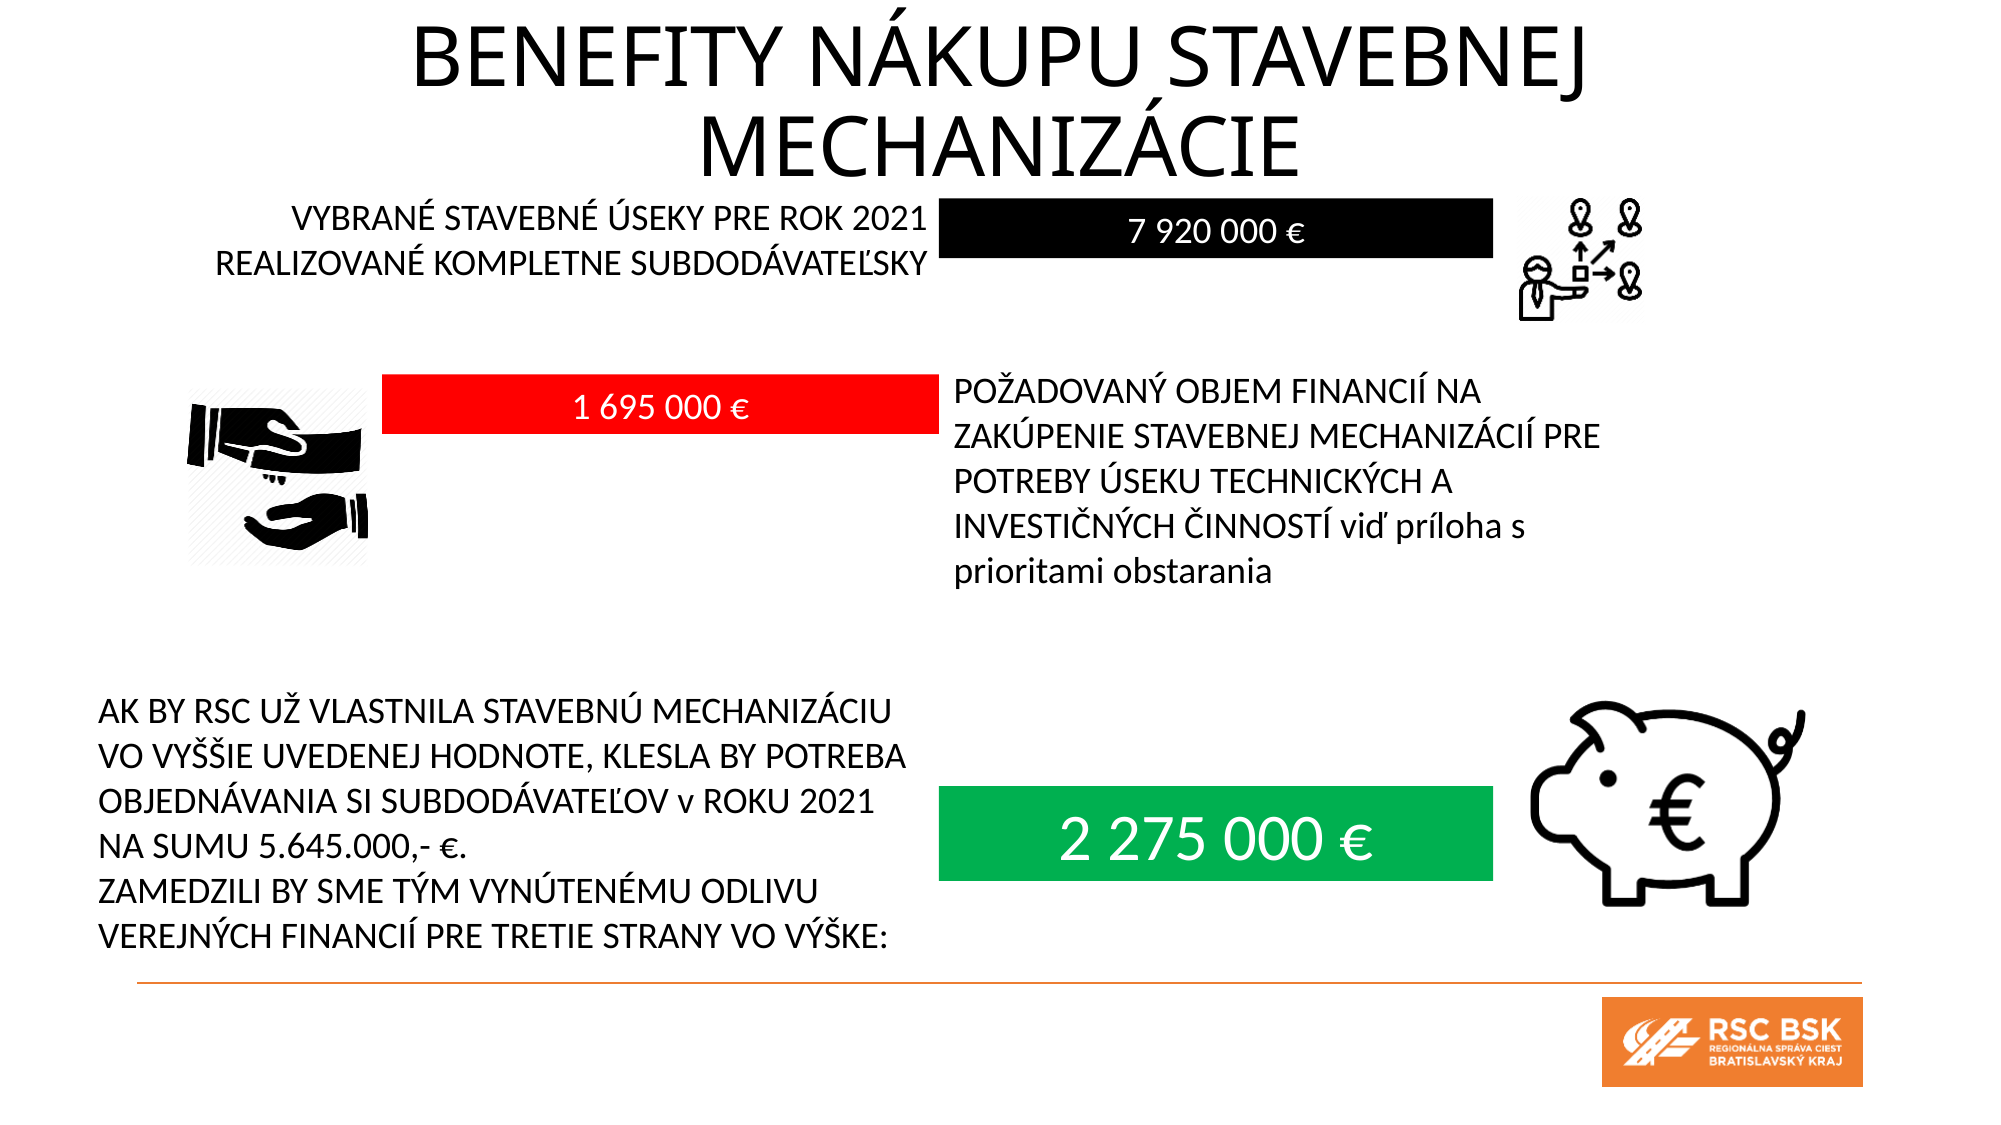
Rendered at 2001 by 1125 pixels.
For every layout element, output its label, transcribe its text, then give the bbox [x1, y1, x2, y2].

picture [187, 387, 368, 567]
picture [1530, 665, 1806, 941]
text_box AK BY RSC UŽ VLASTNILA STAVEBNÚ MECHANIZÁCIU VO VYŠŠIE UVEDENEJ HODNOTE, KLESLA BY POTREBA OBJEDNÁVANIA SI SUBDODÁVATEĽOV v ROKU 2021 NA SUMU 5.645.000,- €. ZAMEDZILI BY SME TÝM VYNÚTENÉMU ODLIVU VEREJNÝCH FINANCIÍ PRE TRETIE STRANY VO VÝŠKE: [83, 678, 943, 963]
text_box VYBRANÉ STAVEBNÉ ÚSEKY PRE ROK 2021 REALIZOVANÉ KOMPLETNE SUBDODÁVATEĽSKY [175, 185, 943, 290]
title BENEFITY NÁKUPU STAVEBNEJ MECHANIZÁCIE [137, 0, 1863, 214]
text_box 2 275 000 € [943, 786, 1494, 881]
picture [1515, 194, 1646, 325]
text_box POŽADOVANÝ OBJEM FINANCIÍ NA ZAKÚPENIE STAVEBNEJ MECHANIZÁCIÍ PRE POTREBY ÚSEKU TECHNICKÝCH A INVESTIČNÝCH ČINNOSTÍ viď príloha s prioritami obstarania [938, 359, 1646, 599]
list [1602, 997, 1863, 1087]
text_box 1 695 000 € [382, 374, 938, 434]
text_box 7 920 000 € [938, 198, 1494, 259]
